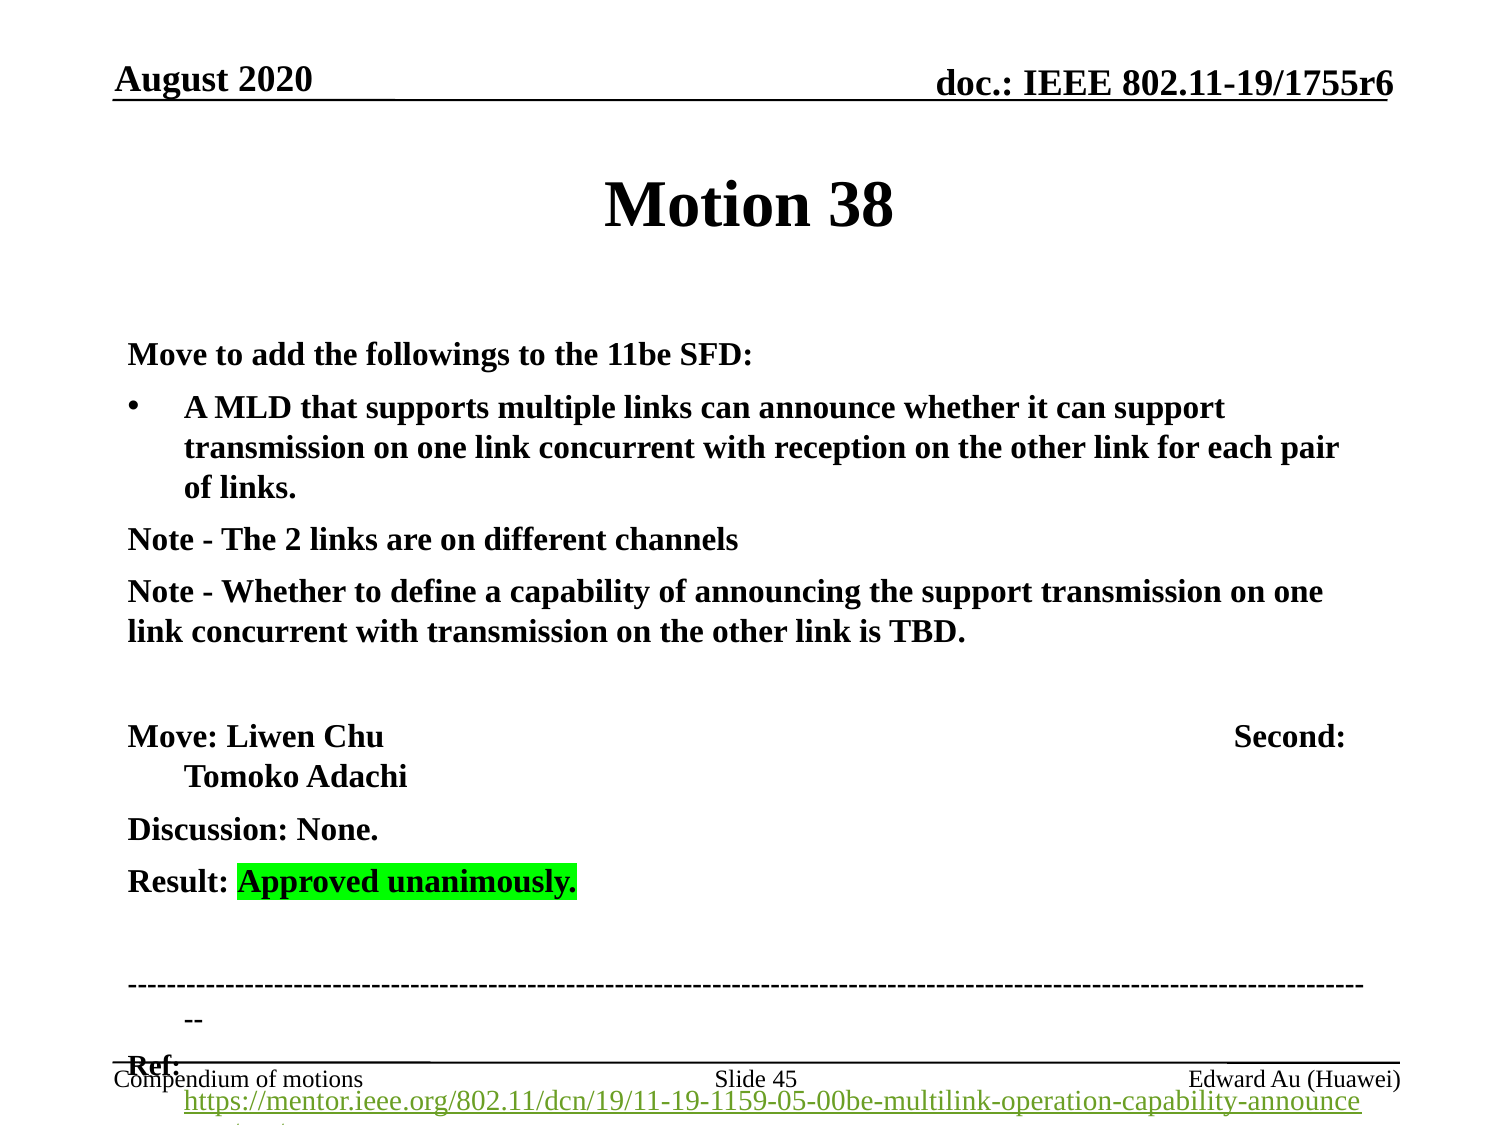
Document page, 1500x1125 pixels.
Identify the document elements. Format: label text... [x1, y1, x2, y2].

title Motion 38 [112, 112, 1388, 288]
slide_number Slide 45 [712, 1061, 800, 1123]
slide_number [114, 54, 423, 100]
footer Edward Au (Huawei) [878, 1061, 1402, 1093]
list Move to add the followings to the 11be SFD: A MLD that supports multiple links can announce whether it can support transmission on one link concurrent with reception on the other link for each pair of links. Note - The 2 links are on different channels Note - Whether to define a capability of announcing the support transmission on one link concurrent with transmission on the other link is TBD. Move: Liwen Chu Second: Tomoko Adachi Discussion: None. Result: Approved unanimously. --------------------------------------------------------------------------------------------------------------------------------- Ref: https://mentor.ieee.org/802.11/dcn/19/11-19-1159-05-00be-multilink-operation-capability-announcement.pptx [112, 324, 1388, 1063]
